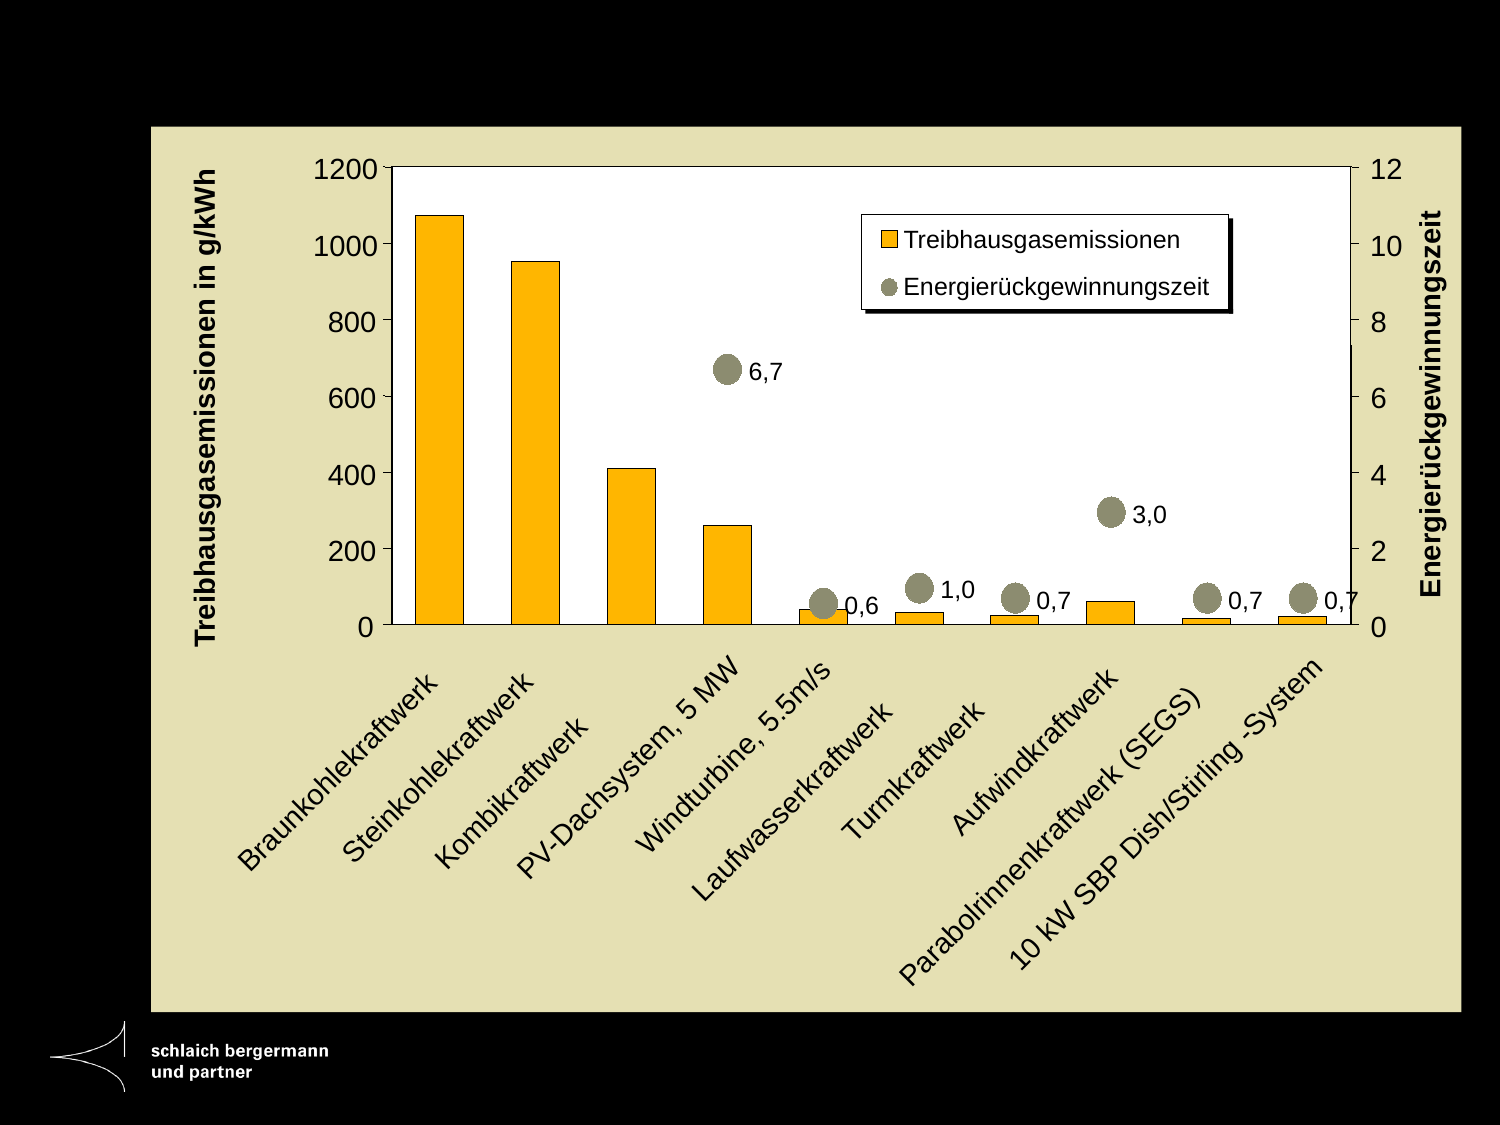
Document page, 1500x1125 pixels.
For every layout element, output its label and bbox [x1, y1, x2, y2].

picture [50, 1021, 329, 1092]
text_box [167, 118, 1500, 1029]
text_box [151, 126, 162, 1013]
